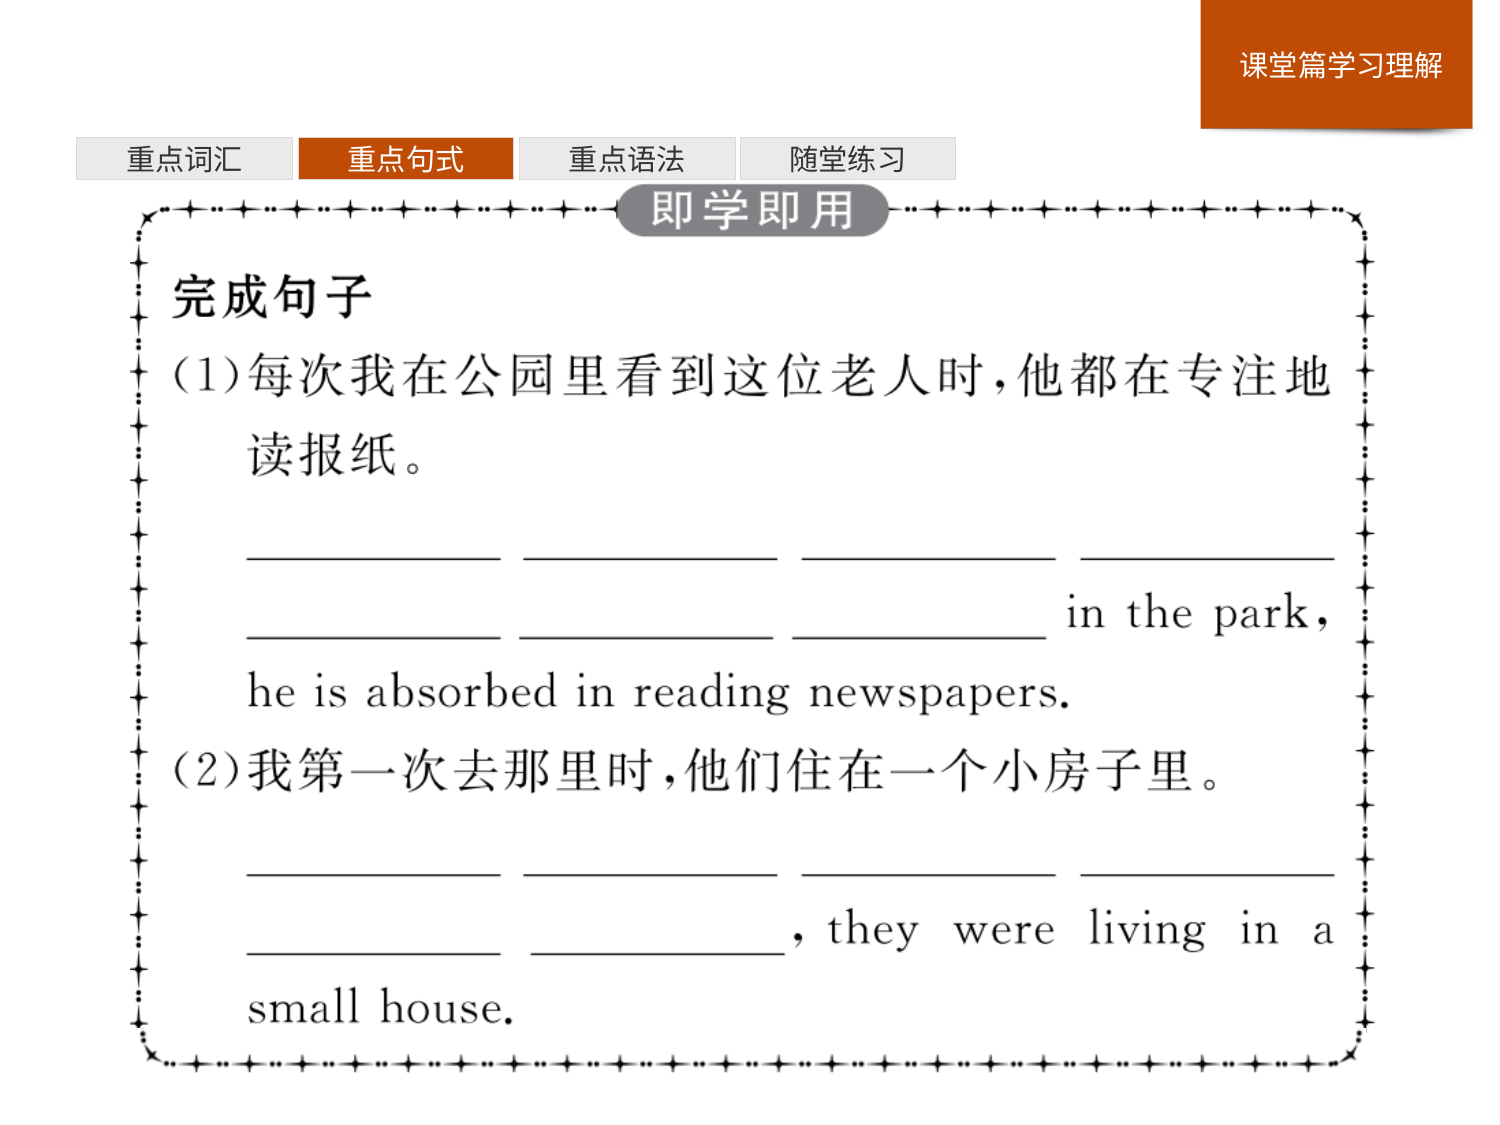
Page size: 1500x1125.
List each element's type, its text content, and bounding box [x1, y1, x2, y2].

text_box 随堂练习 [738, 135, 958, 177]
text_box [130, 179, 1377, 1074]
text_box 重点语法 [518, 135, 737, 177]
picture [1200, 0, 1490, 140]
text_box 重点句式 [296, 135, 516, 177]
text_box 重点词汇 [75, 135, 294, 182]
